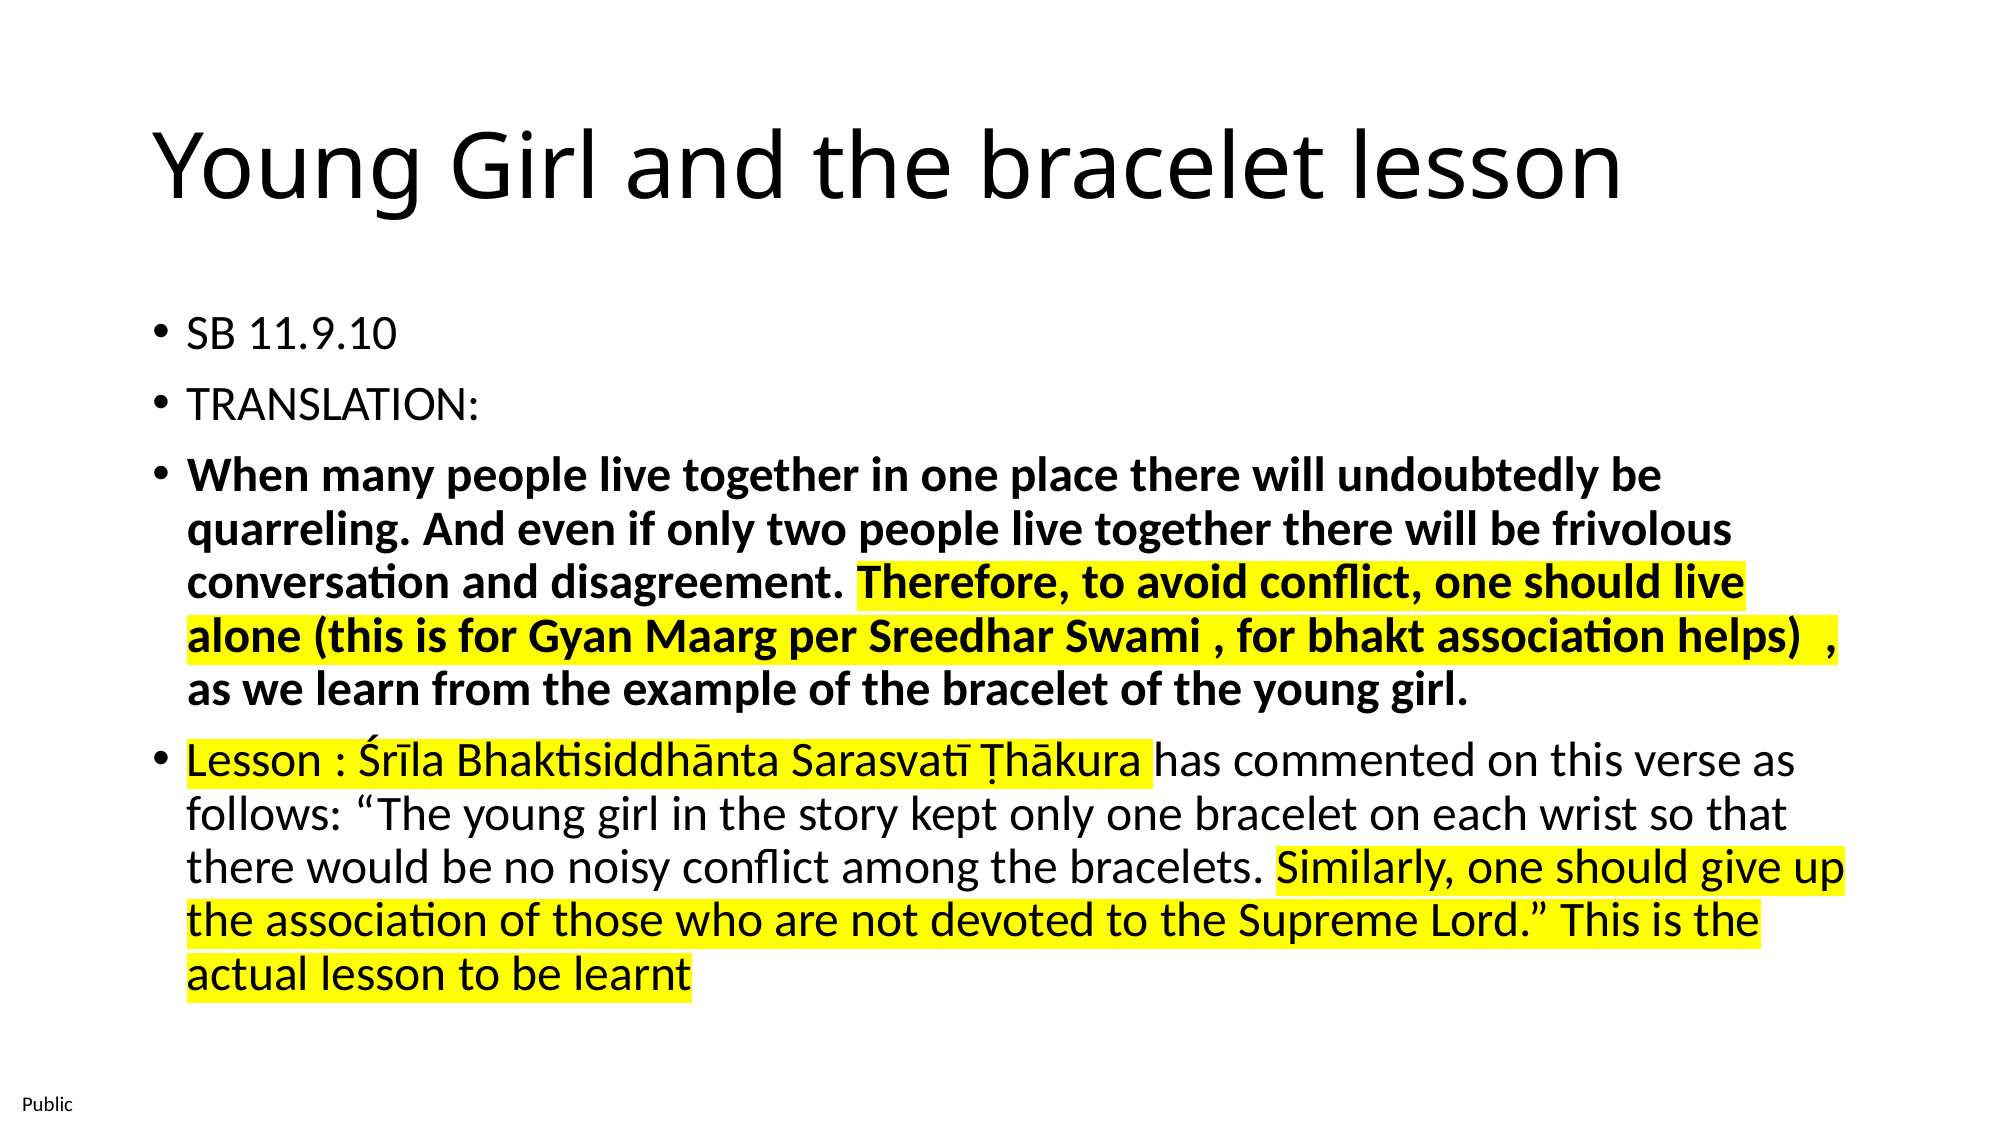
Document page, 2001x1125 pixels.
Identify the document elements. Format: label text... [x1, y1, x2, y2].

list SB 11.9.10 Translation: When many people live together in one place there will undoubtedly be quarreling. And even if only two people live together there will be frivolous conversation and disagreement. Therefore, to avoid conflict, one should live alone (this is for Gyan Maarg per Sreedhar Swami , for bhakt association helps) , as we learn from the example of the bracelet of the young girl. Lesson : Śrīla Bhaktisiddhānta Sarasvatī Ṭhākura has commented on this verse as follows: “The young girl in the story kept only one bracelet on each wrist so that there would be no noisy conflict among the bracelets. Similarly, one should give up the association of those who are not devoted to the Supreme Lord.” This is the actual lesson to be learnt [137, 299, 1863, 1014]
title Young Girl and the bracelet lesson [137, 59, 1863, 278]
